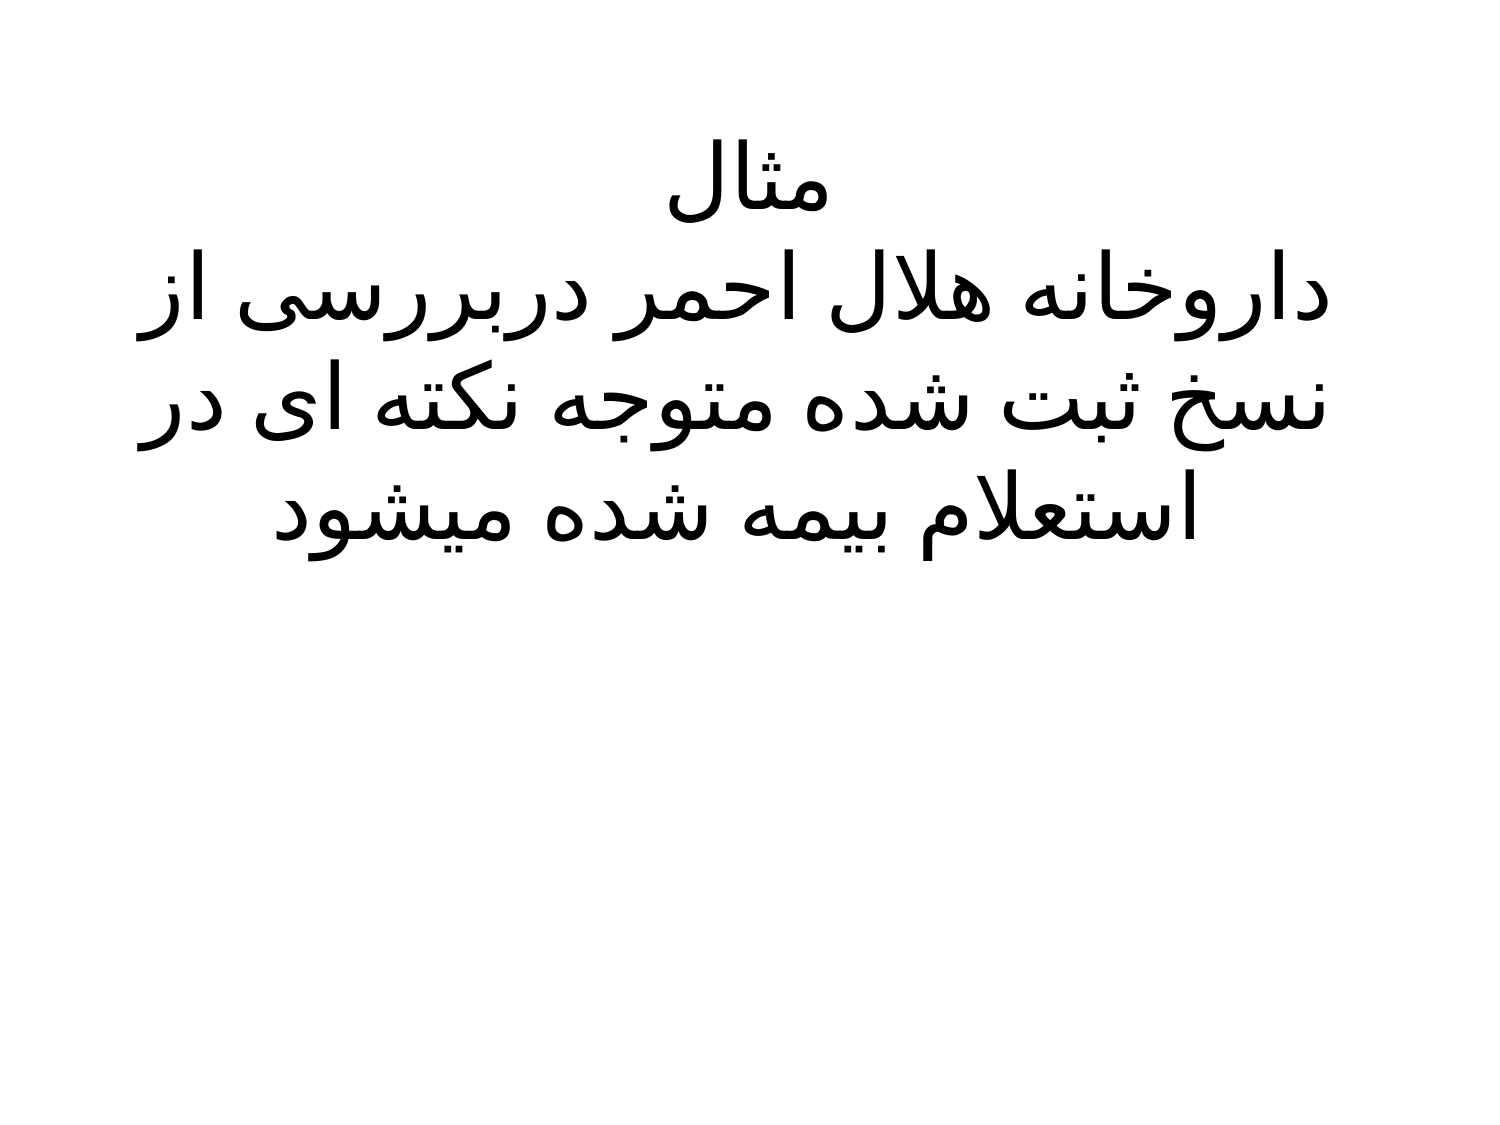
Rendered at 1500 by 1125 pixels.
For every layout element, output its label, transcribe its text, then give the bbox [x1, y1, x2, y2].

title مثال داروخانه هلال احمر دربررسی از نسخ ثبت شده متوجه نکته ای در استعلام بیمه شده میشود [50, 37, 1425, 638]
